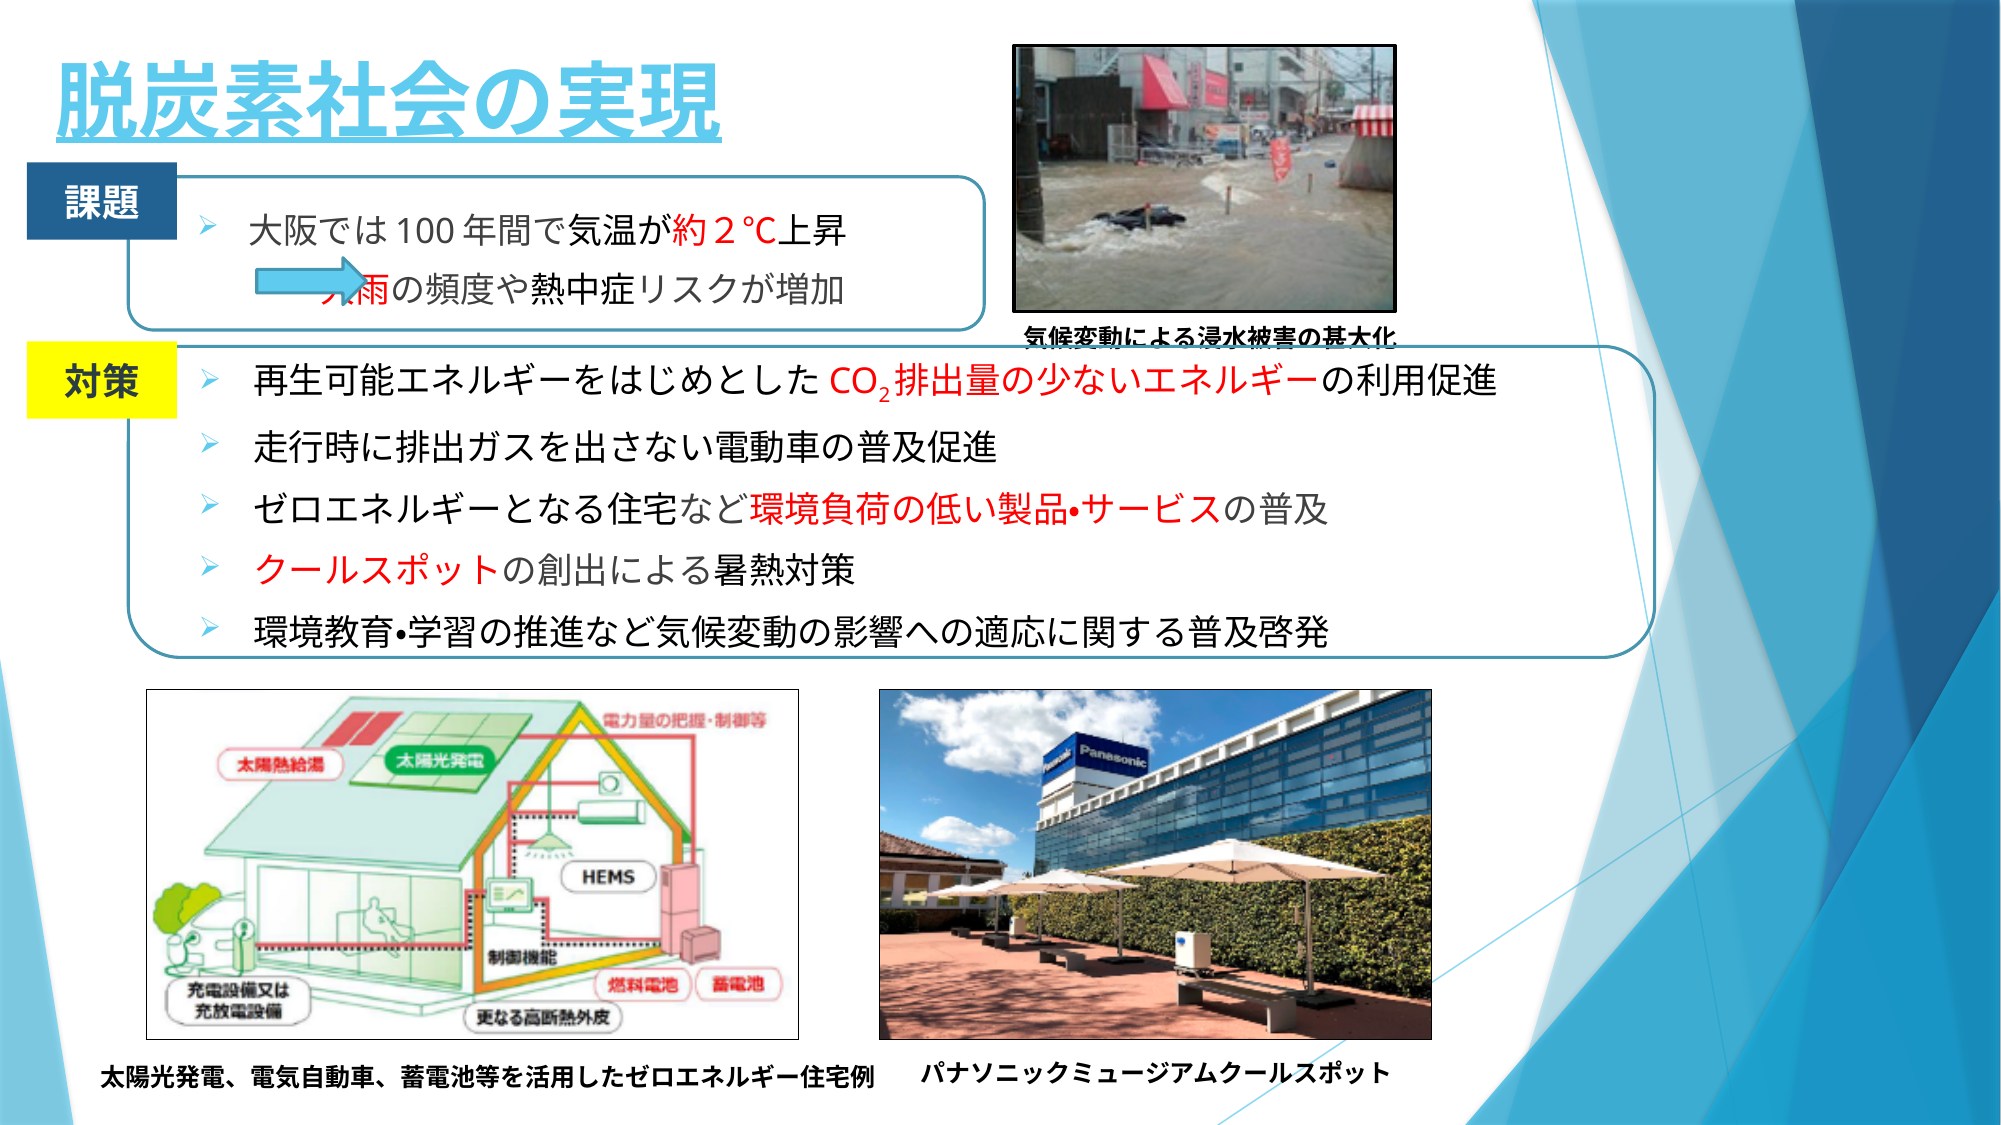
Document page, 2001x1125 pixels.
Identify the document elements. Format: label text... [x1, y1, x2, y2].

picture [145, 689, 800, 1041]
text_box 気候変動による浸水被害の甚大化 [1008, 325, 1413, 344]
text_box [126, 241, 977, 332]
text_box [126, 344, 1657, 659]
text_box 課題 [25, 161, 178, 241]
text_box [178, 175, 986, 201]
text_box 太陽光発電、電気自動車、蓄電池等を活用したゼロエネルギー住宅例 [85, 1063, 892, 1125]
picture [879, 688, 1433, 1040]
list 再生可能エネルギーをはじめとしたCO2排出量の少ないエネルギーの利用促進 走行時に排出ガスを出さない電動車の普及促進 ゼロエネルギーとなる住宅など環境負荷の低い製品・サービスの普及 クールスポットの創出による暑熱対策 環境教育・学習の推進など気候変動の影響への適応に関する普及啓発 [183, 350, 1749, 661]
picture [1015, 46, 1394, 311]
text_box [181, 200, 1631, 319]
text_box 対策 [25, 340, 178, 420]
title 脱炭素社会の実現 [40, 40, 880, 146]
text_box パナソニックミュージアムクールスポット [905, 1059, 1695, 1124]
